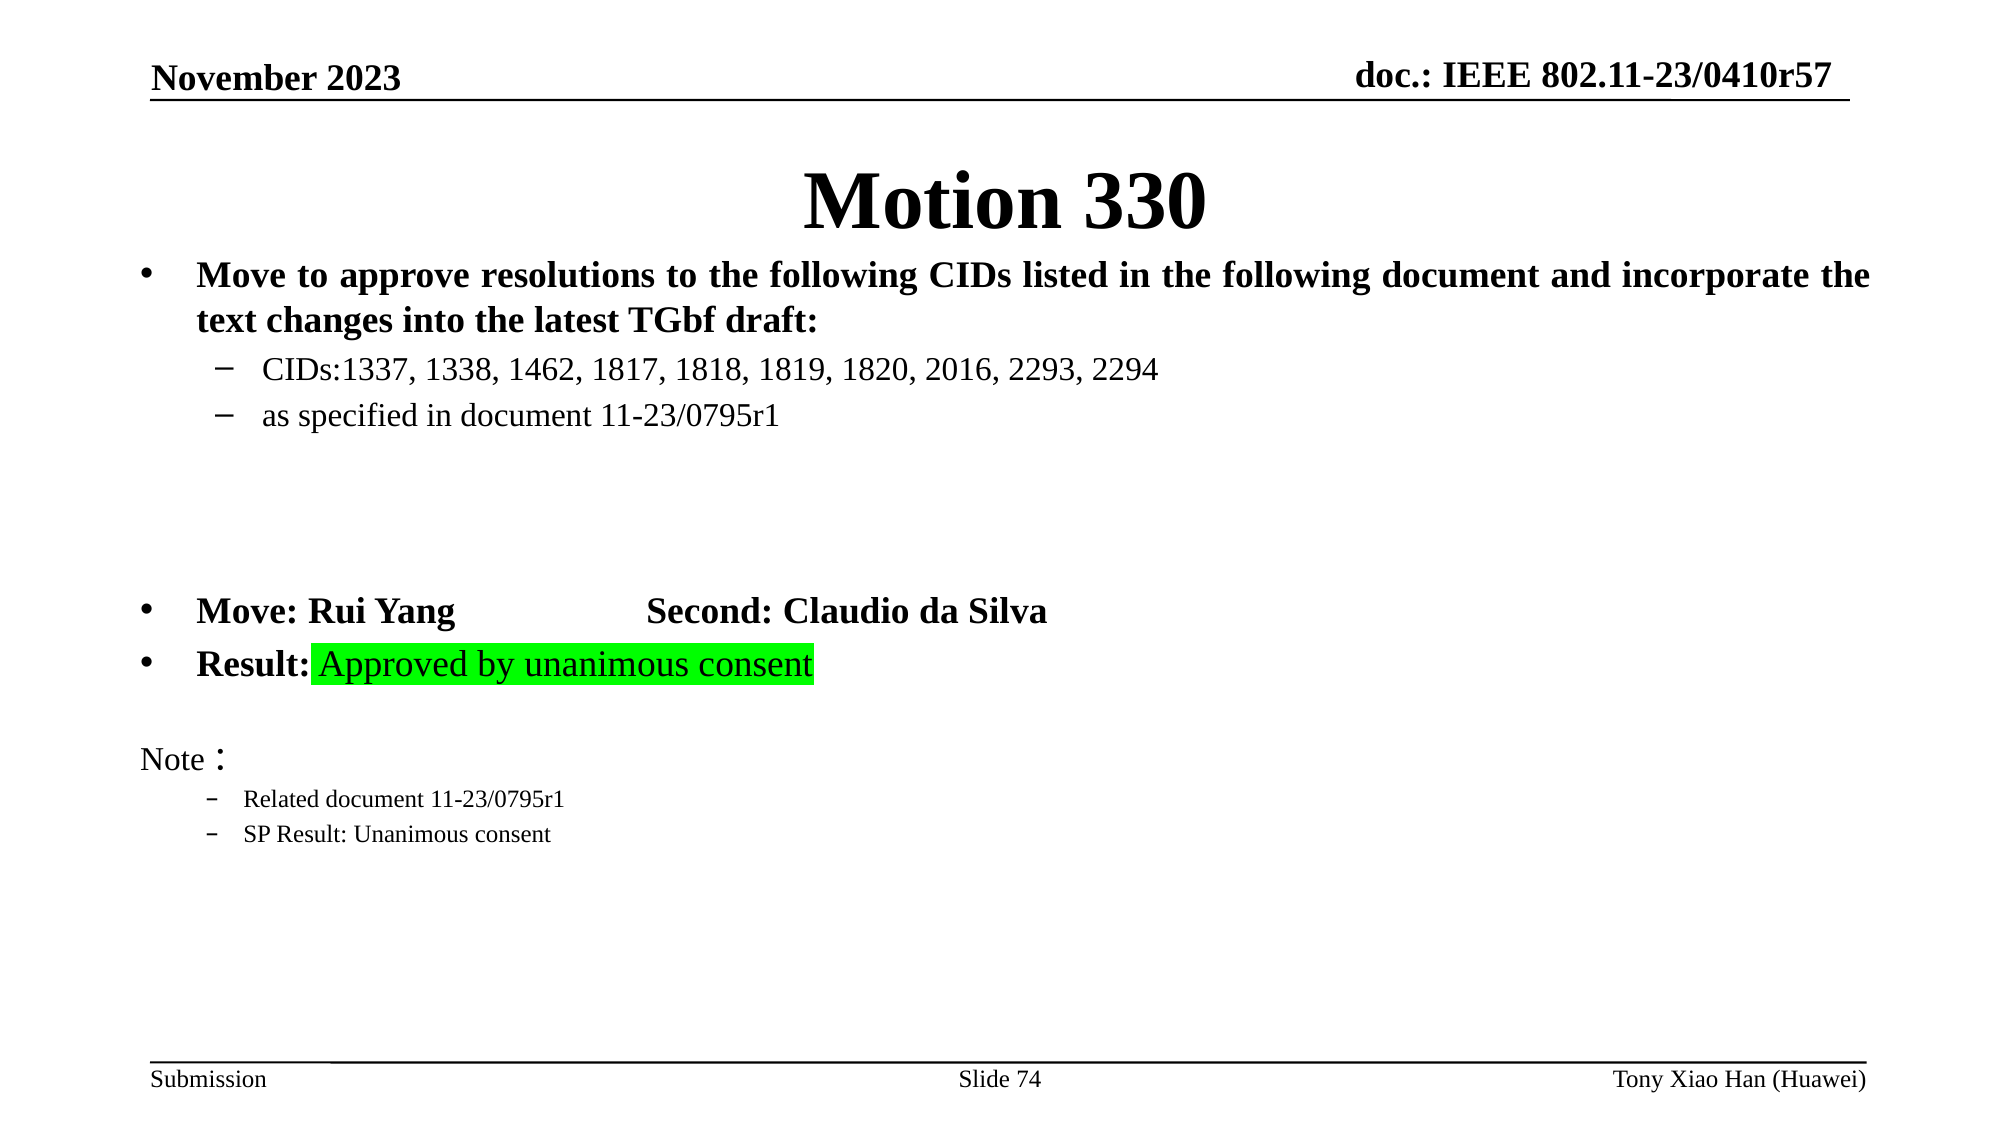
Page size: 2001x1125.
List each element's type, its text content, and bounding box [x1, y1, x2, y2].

text_box Motion 330 [368, 137, 1644, 212]
text_box Move to approve resolutions to the following CIDs listed in the following document and incorporate the text changes into the latest TGbf draft: CIDs:1337, 1338, 1462, 1817, 1818, 1819, 1820, 2016, 2293, 2294 as specified in document 11-23/0795r1 Move: Rui Yang Second: Claudio da Silva Result: Approved by unanimous consent Note： Related document 11-23/0795r1 SP Result: Unanimous consent [125, 212, 1888, 900]
